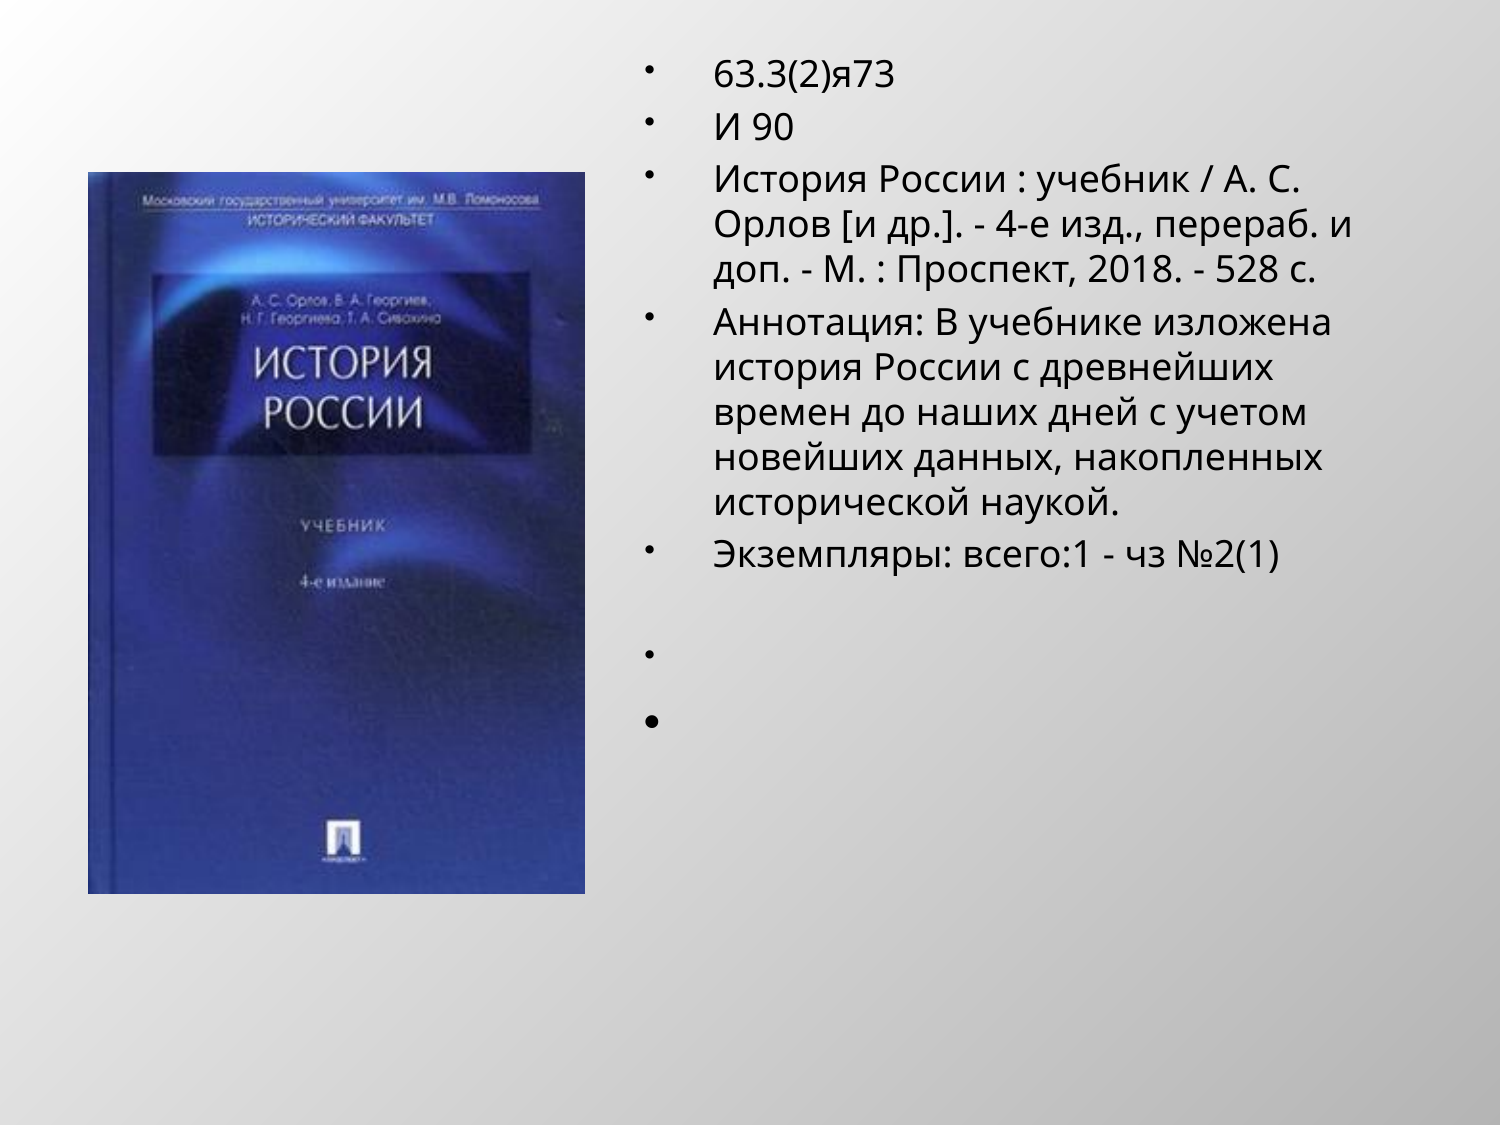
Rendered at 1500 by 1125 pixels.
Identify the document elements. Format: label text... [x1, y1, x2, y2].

picture [88, 172, 585, 894]
list 63.3(2)я73 И 90 История России : учебник / А. С. Орлов [и др.]. - 4-е изд., перераб. и доп. - М. : Проспект, 2018. - 528 с. Аннотация: В учебнике изложена история России с древнейших времен до наших дней с учетом новейших данных, накопленных исторической наукой. Экземпляры: всего:1 - чз №2(1) [608, 42, 1425, 1035]
